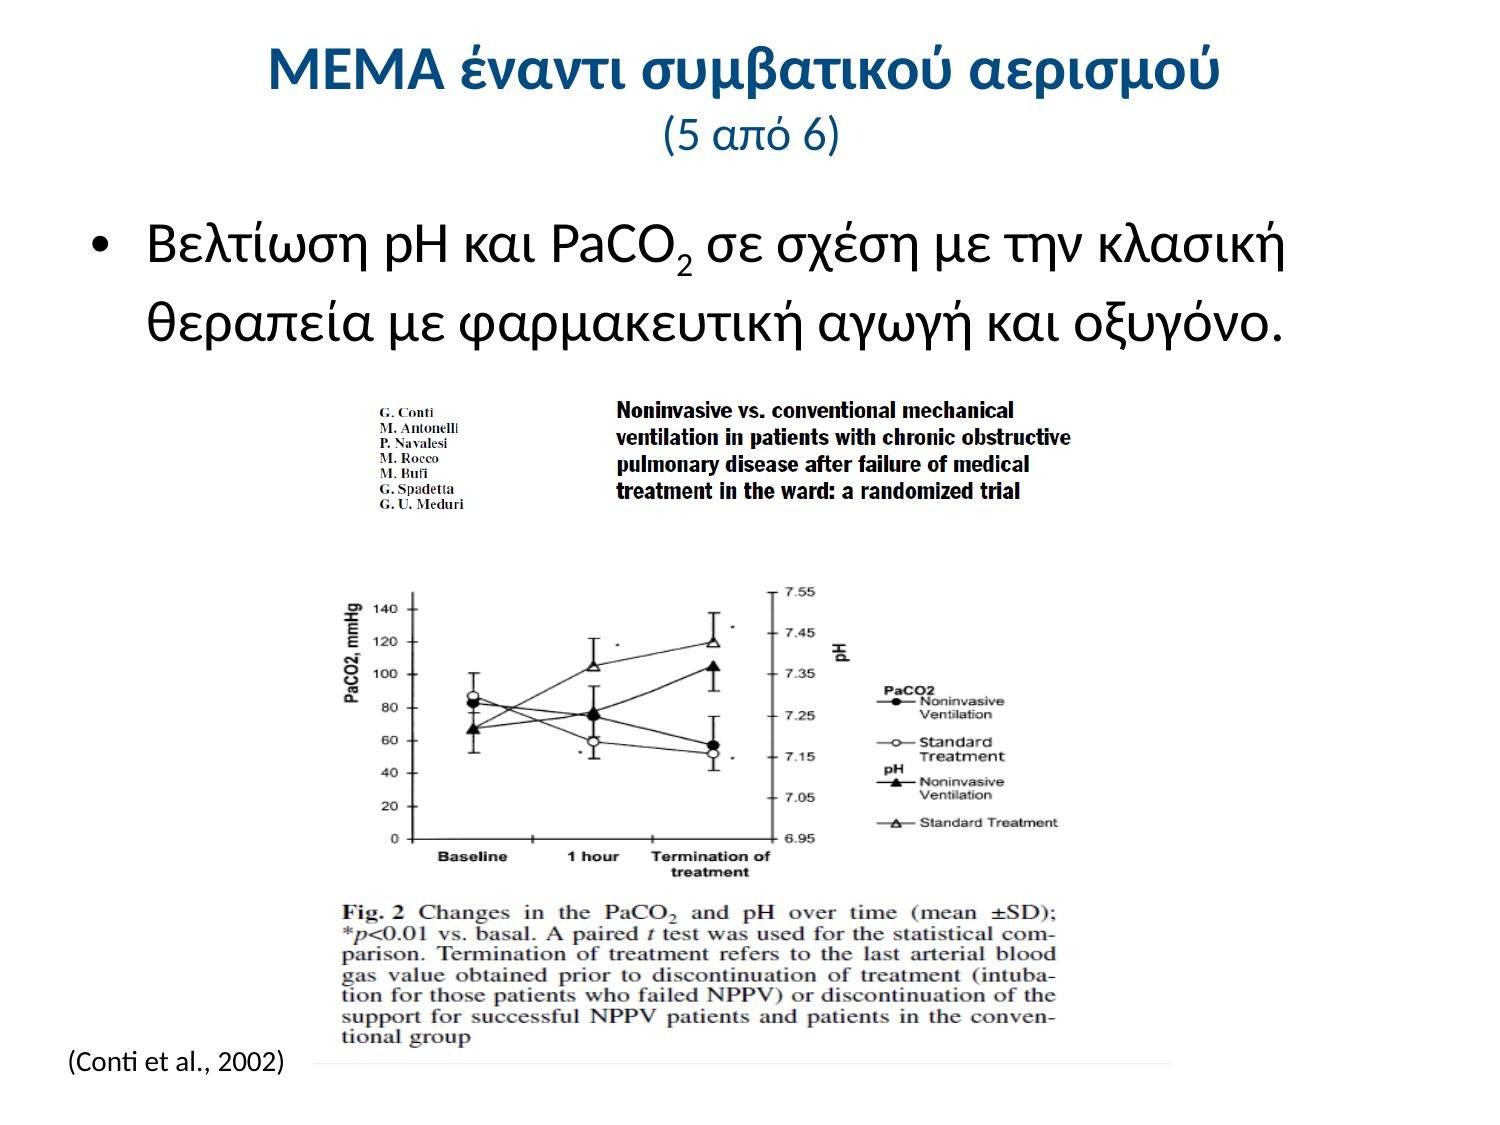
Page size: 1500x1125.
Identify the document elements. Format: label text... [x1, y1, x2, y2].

list Βελτίωση pH και PaCO2 σε σχέση με την κλασική θεραπεία με φαρμακευτική αγωγή και οξυγόνο. [75, 196, 1425, 1024]
text_box (Conti et al., 2002) [52, 1034, 307, 1085]
picture [312, 388, 1129, 512]
title ΜΕΜΑ έναντι συμβατικού αερισμού (5 από 6) [76, 19, 1427, 169]
picture [312, 559, 1172, 1065]
